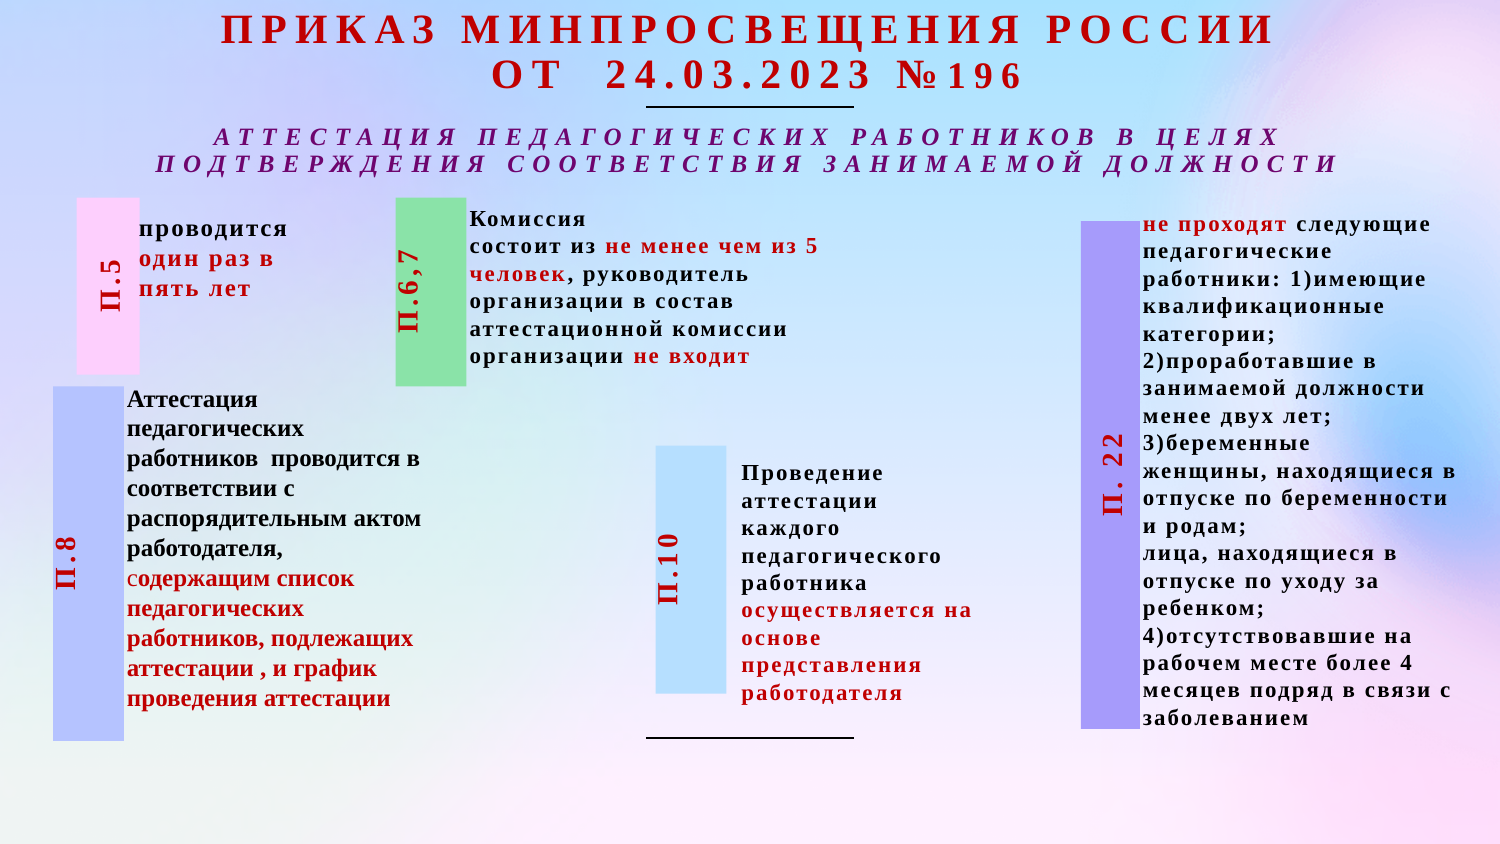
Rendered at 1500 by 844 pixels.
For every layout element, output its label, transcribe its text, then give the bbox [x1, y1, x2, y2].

list проводится один раз в пять лет [123, 161, 337, 351]
list п.10 [655, 445, 726, 694]
title Приказ Минпросвещения России от 24.03.2023 №196 Аттестация педагогических работников в целях подтверждения соответствия занимаемой должности [75, 20, 1426, 186]
picture [0, 0, 1500, 844]
list п.5 [76, 197, 140, 375]
text_box Аттестация педагогических работников проводится в соответствии с распорядительным актом работодателя, содержащим список педагогических работников, подлежащих аттестации , и график проведения аттестации [112, 374, 443, 719]
list не проходят следующие педагогические работники: 1)имеющие квалификационные категории; 2)проработавшие в занимаемой должности менее двух лет; 3)беременные женщины, находящиеся в отпуске по беременности и родам; лица, находящиеся в отпуске по уходу за ребенком; 4)отсутствовавшие на рабочем месте более 4 месяцев подряд в связи с заболеванием [1128, 209, 1459, 729]
list п.6,7 [395, 197, 454, 387]
list п.8 [53, 386, 124, 741]
list Комиссия состоит из не менее чем из 5 человек, руководитель организации в состав аттестационной комиссии организации не входит [454, 161, 821, 410]
list п. 22 [1080, 221, 1128, 729]
list Проведение аттестации каждого педагогического работника осуществляется на основе представления работодателя [726, 421, 975, 741]
